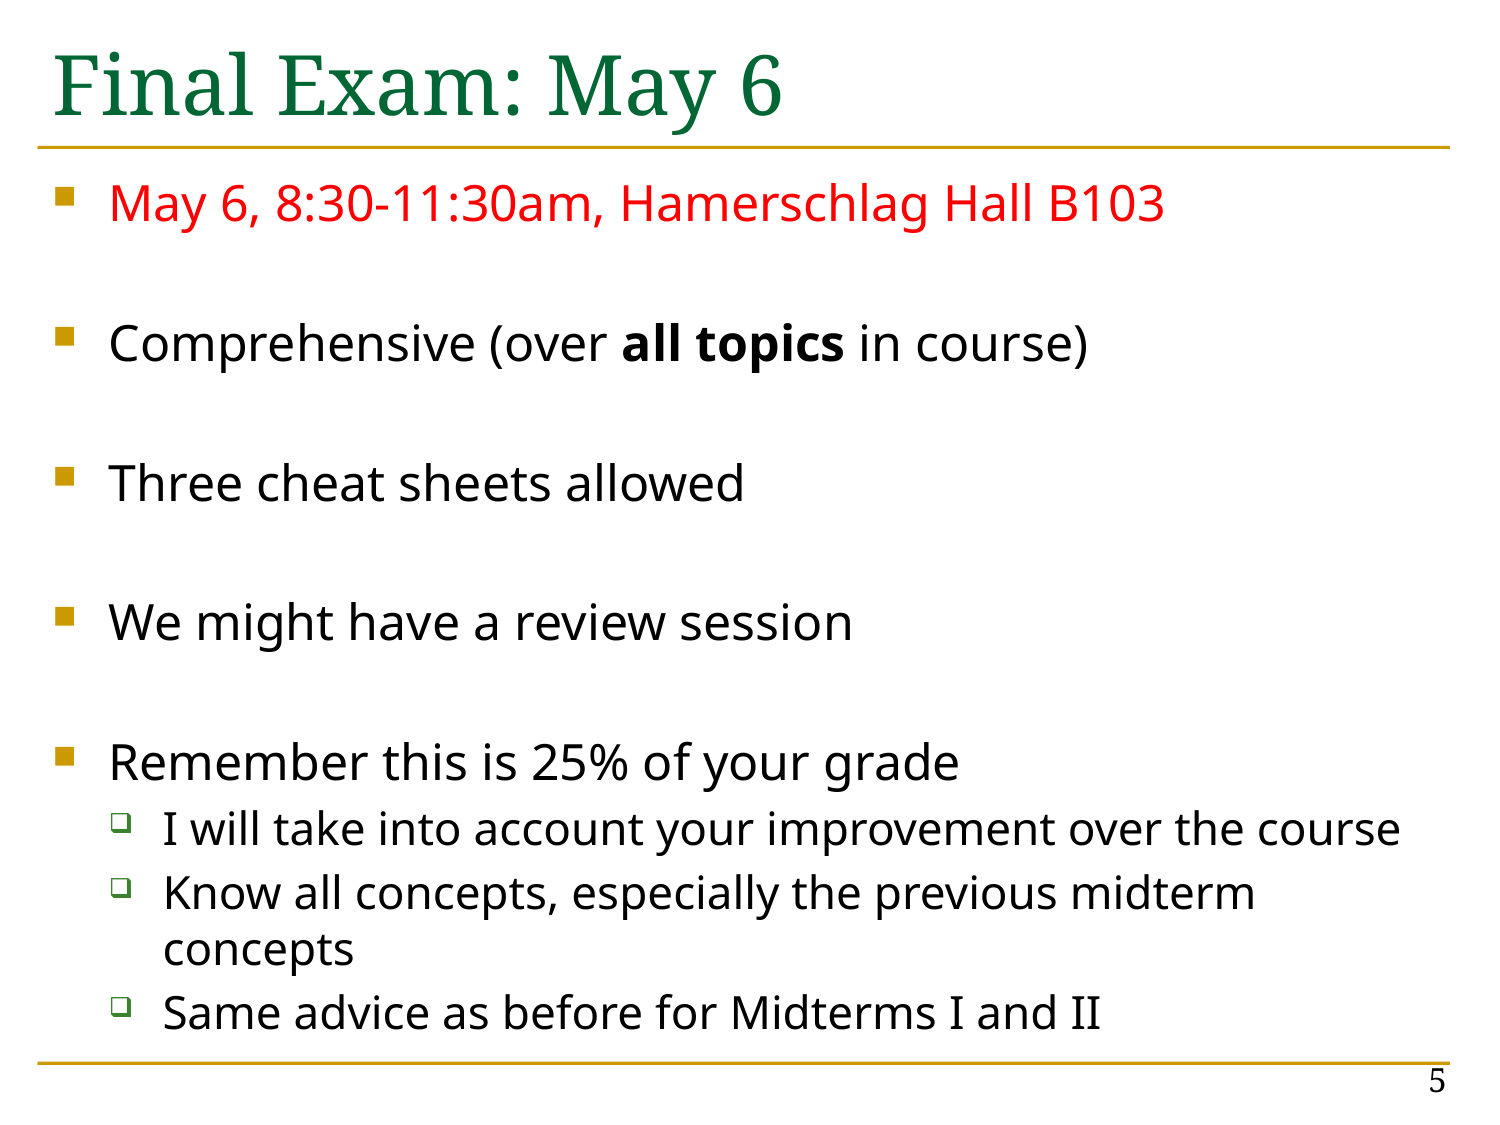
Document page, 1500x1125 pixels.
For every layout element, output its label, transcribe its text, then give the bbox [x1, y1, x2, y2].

title Final Exam: May 6 [37, 24, 1450, 163]
slide_number 5 [1111, 1036, 1462, 1112]
list May 6, 8:30-11:30am, Hamerschlag Hall B103 Comprehensive (over all topics in course) Three cheat sheets allowed We might have a review session Remember this is 25% of your grade I will take into account your improvement over the course Know all concepts, especially the previous midterm concepts Same advice as before for Midterms I and II [37, 163, 1450, 1016]
